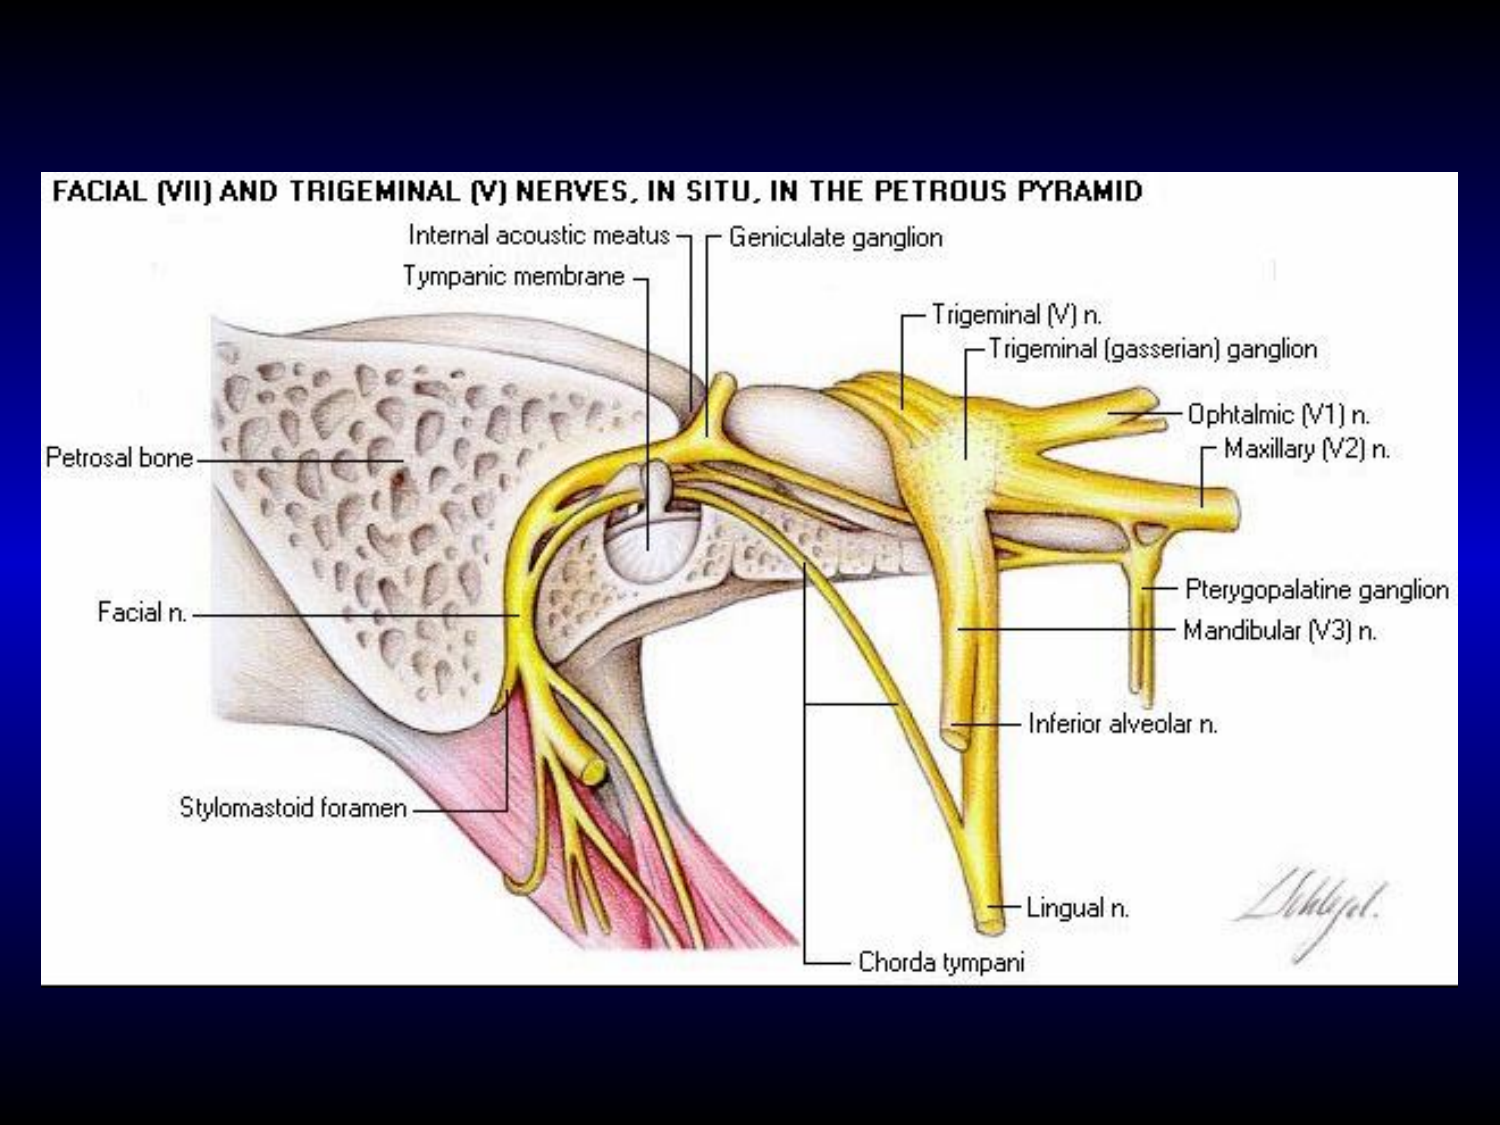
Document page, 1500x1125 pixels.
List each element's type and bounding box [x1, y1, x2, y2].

picture [40, 172, 1458, 988]
